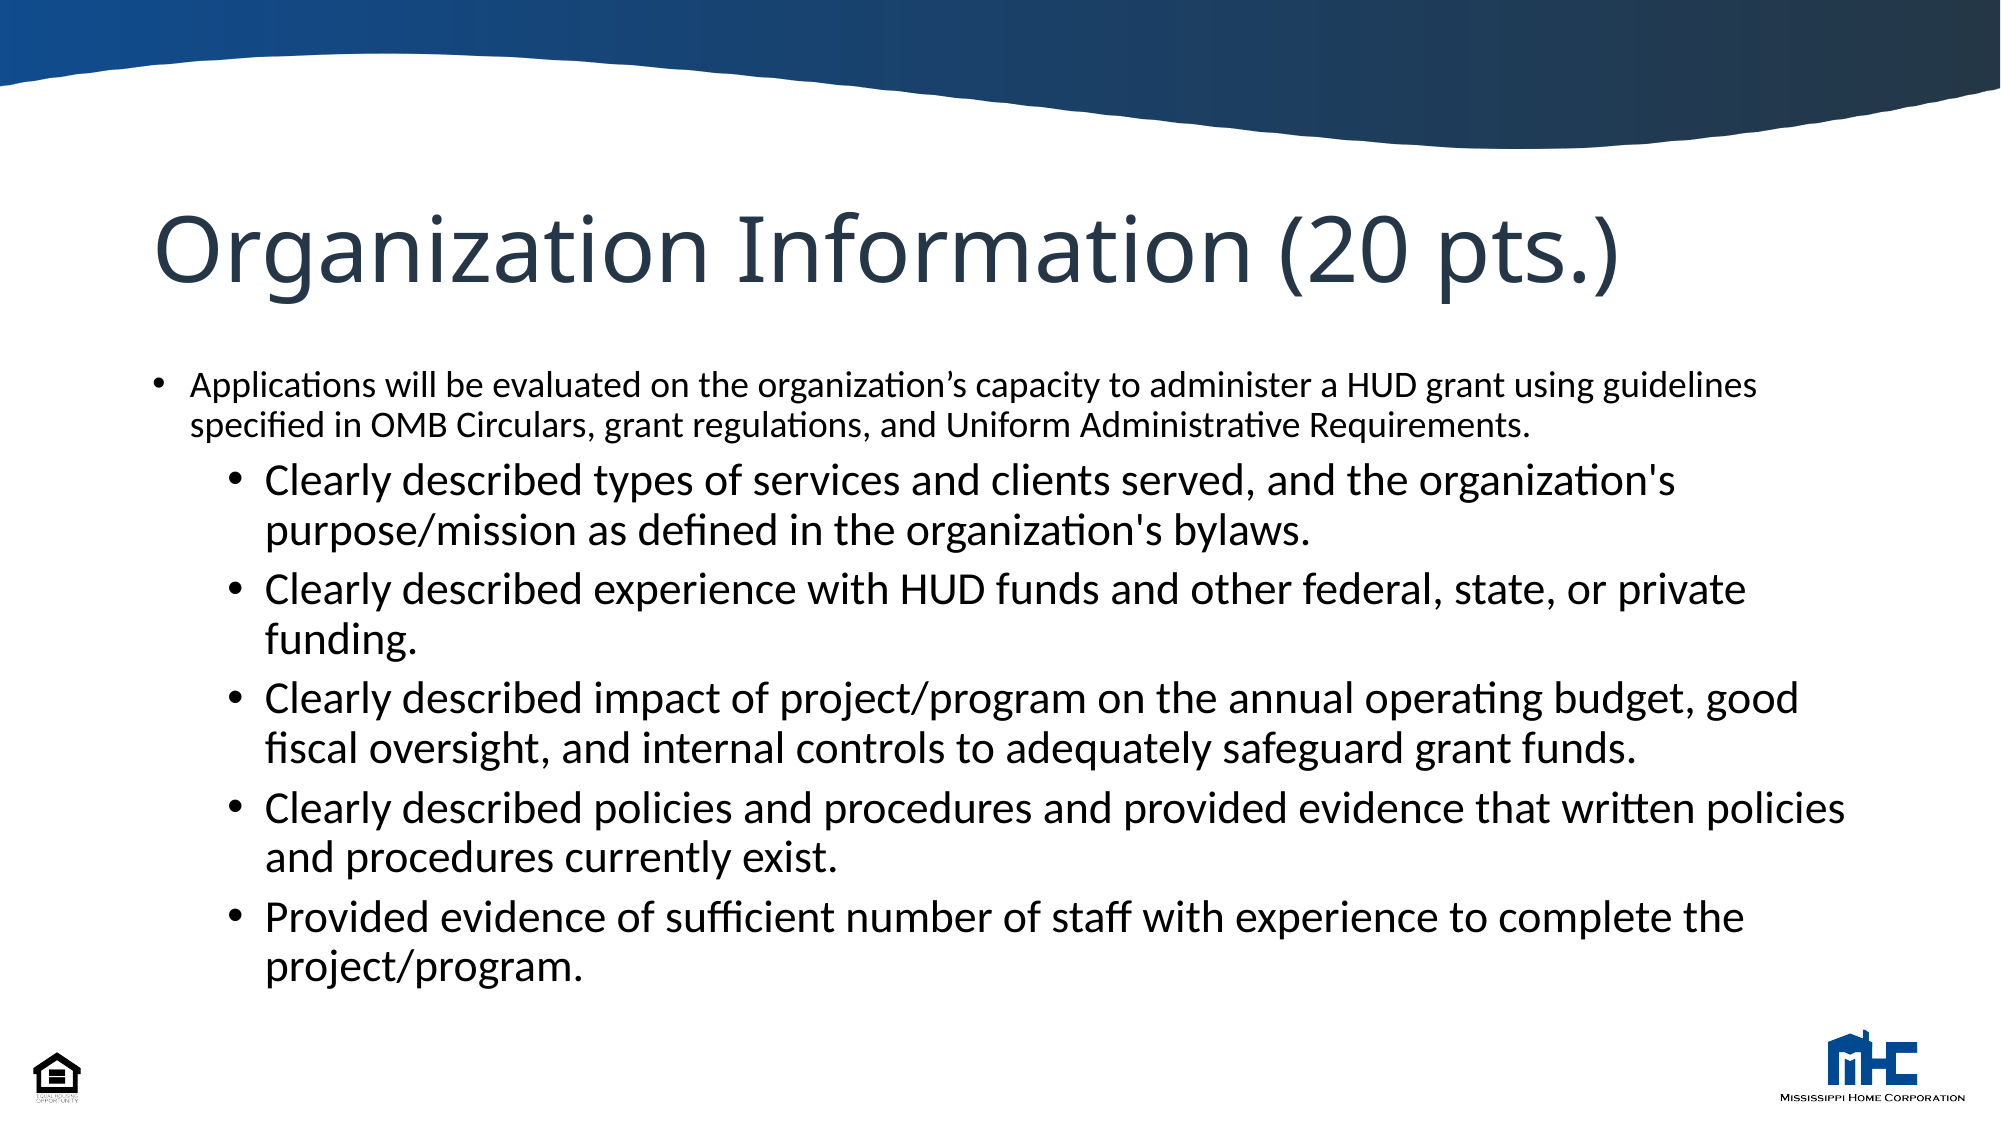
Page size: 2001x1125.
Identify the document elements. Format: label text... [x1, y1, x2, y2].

picture [0, 0, 2001, 149]
title Organization Information (20 pts.) [137, 170, 1863, 337]
picture [1778, 1027, 1967, 1103]
picture [33, 1052, 81, 1103]
list Applications will be evaluated on the organization’s capacity to administer a HUD grant using guidelines specified in OMB Circulars, grant regulations, and Uniform Administrative Requirements. Clearly described types of services and clients served, and the organization's purpose/mission as defined in the organization's bylaws. Clearly described experience with HUD funds and other federal, state, or private funding. Clearly described impact of project/program on the annual operating budget, good fiscal oversight, and internal controls to adequately safeguard grant funds. Clearly described policies and procedures and provided evidence that written policies and procedures currently exist. Provided evidence of sufficient number of staff with experience to complete the project/program. [137, 357, 1863, 1022]
